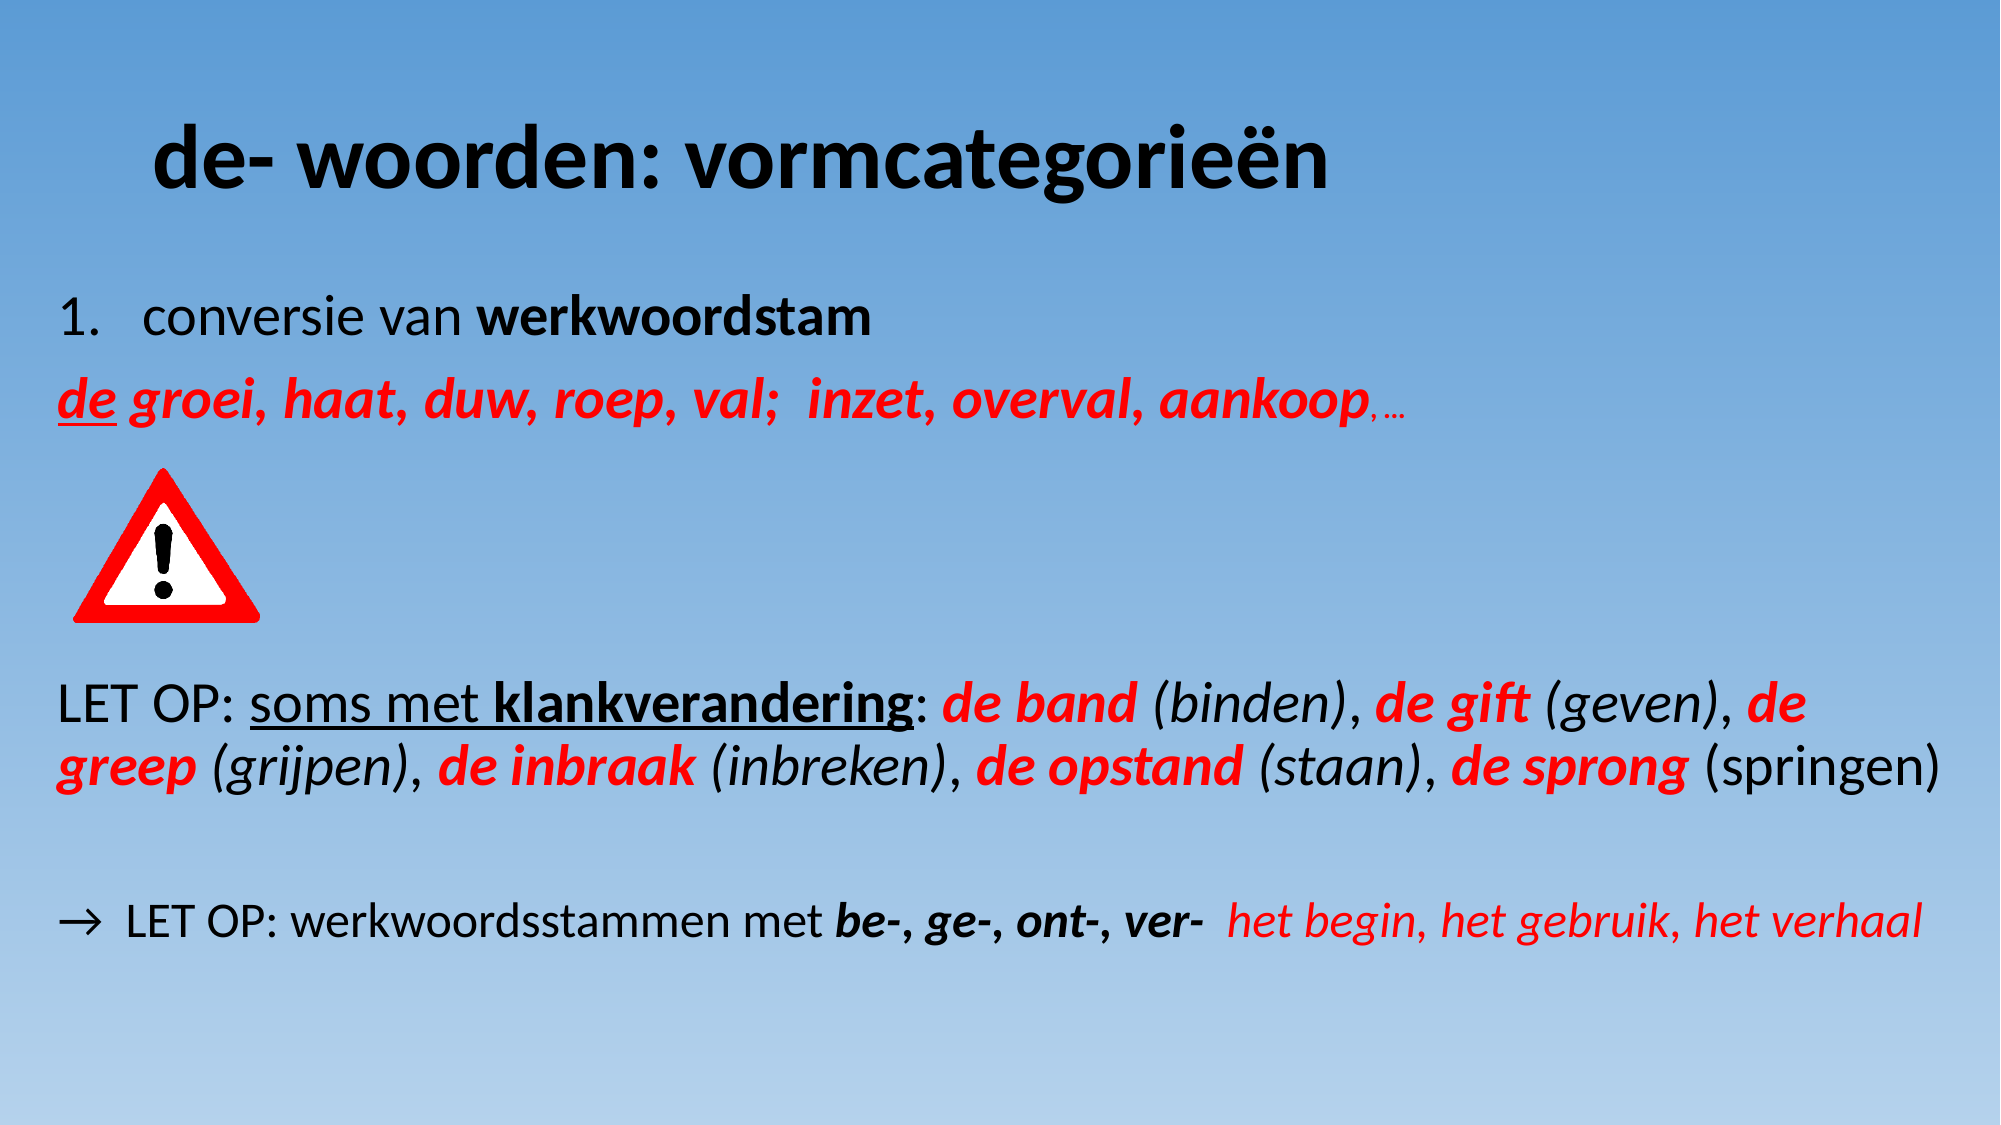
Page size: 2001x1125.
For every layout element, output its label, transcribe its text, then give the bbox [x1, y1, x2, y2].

list conversie van werkwoordstam de groei, haat, duw, roep, val; inzet, overval, aankoop, … LET OP: soms met klankverandering: de band (binden), de gift (geven), de greep (grijpen), de inbraak (inbreken), de opstand (staan), de sprong (springen) → LET OP: werkwoordsstammen met be-, ge-, ont-, ver- het begin, het gebruik, het verhaal [42, 277, 1967, 1098]
picture [73, 468, 260, 624]
title de- woorden: vormcategorieën [137, 59, 1863, 258]
